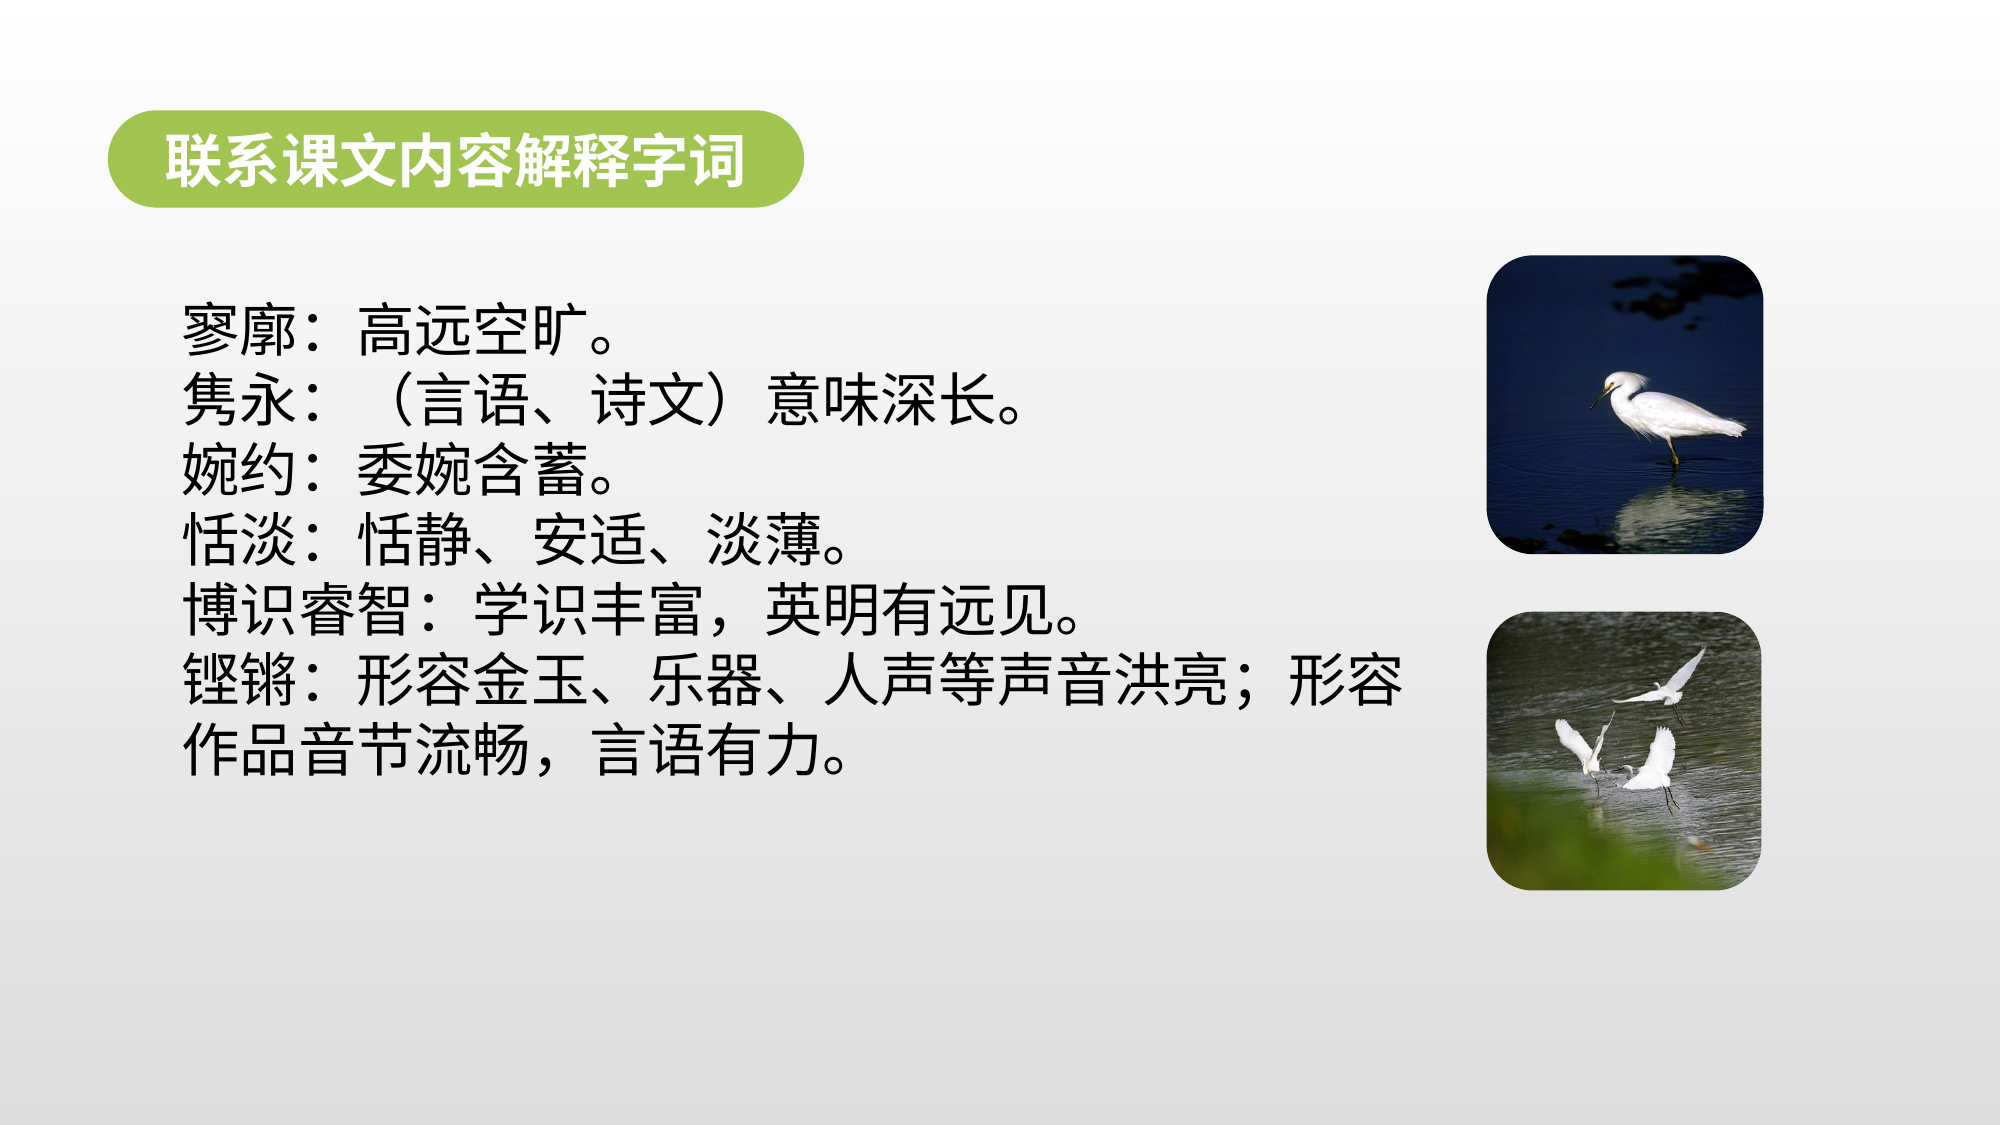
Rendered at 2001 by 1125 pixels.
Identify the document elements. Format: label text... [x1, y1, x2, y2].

text_box 寥廓：高远空旷。 隽永：（言语、诗文）意味深长。 婉约：委婉含蓄。 恬淡：恬静、安适、淡薄。 博识睿智：学识丰富，英明有远见。 铿锵：形容金玉、乐器、人声等声音洪亮；形容作品音节流畅，言语有力。 [166, 286, 1442, 791]
picture [1486, 611, 1762, 891]
picture [1486, 255, 1764, 555]
text_box 联系课文内容解释字词 [106, 109, 806, 209]
